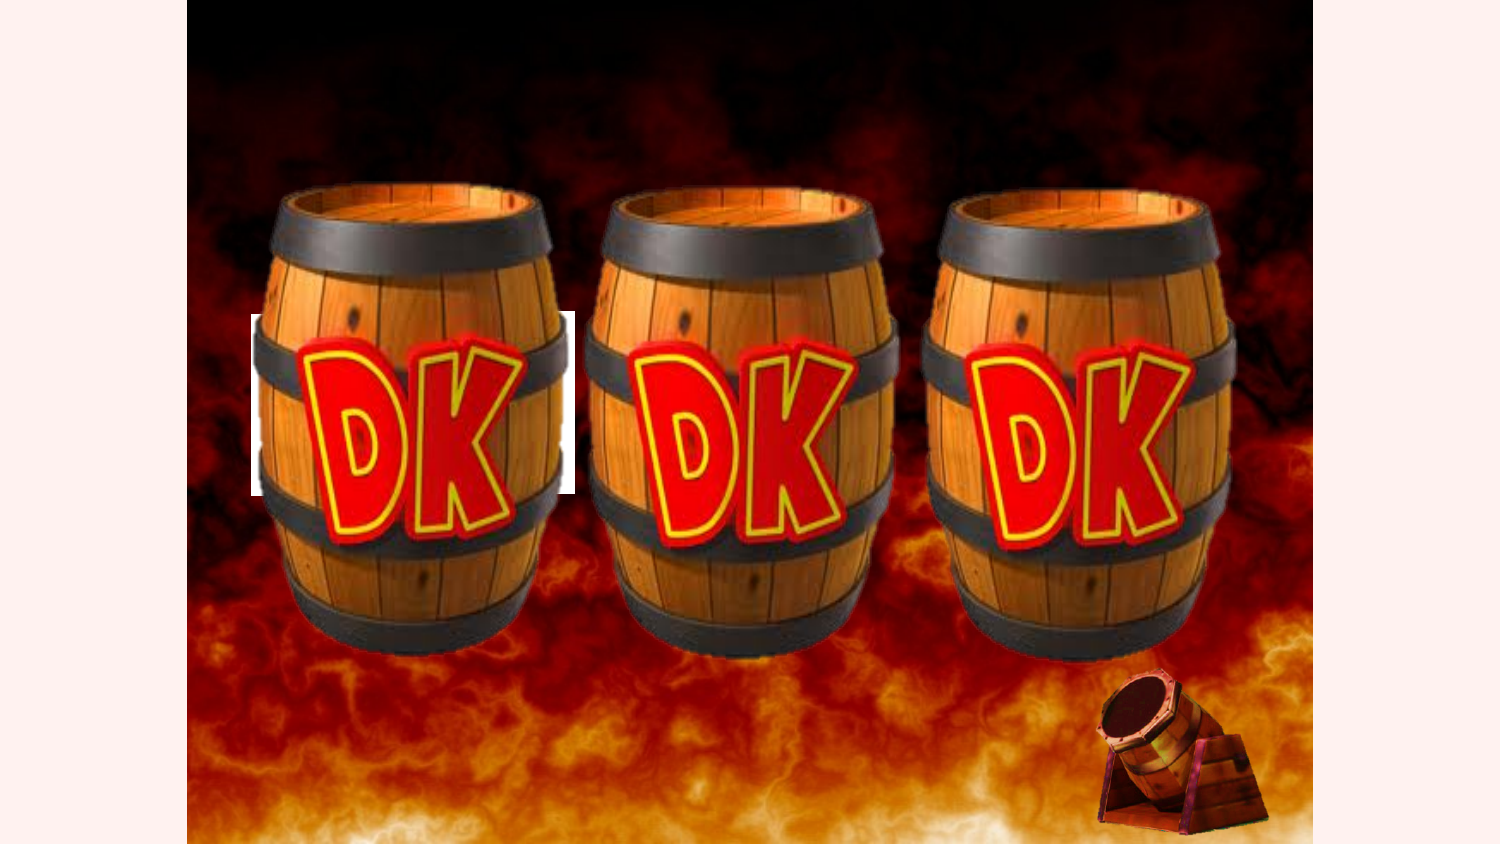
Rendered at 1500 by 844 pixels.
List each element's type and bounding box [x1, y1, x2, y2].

picture [187, 0, 1313, 844]
